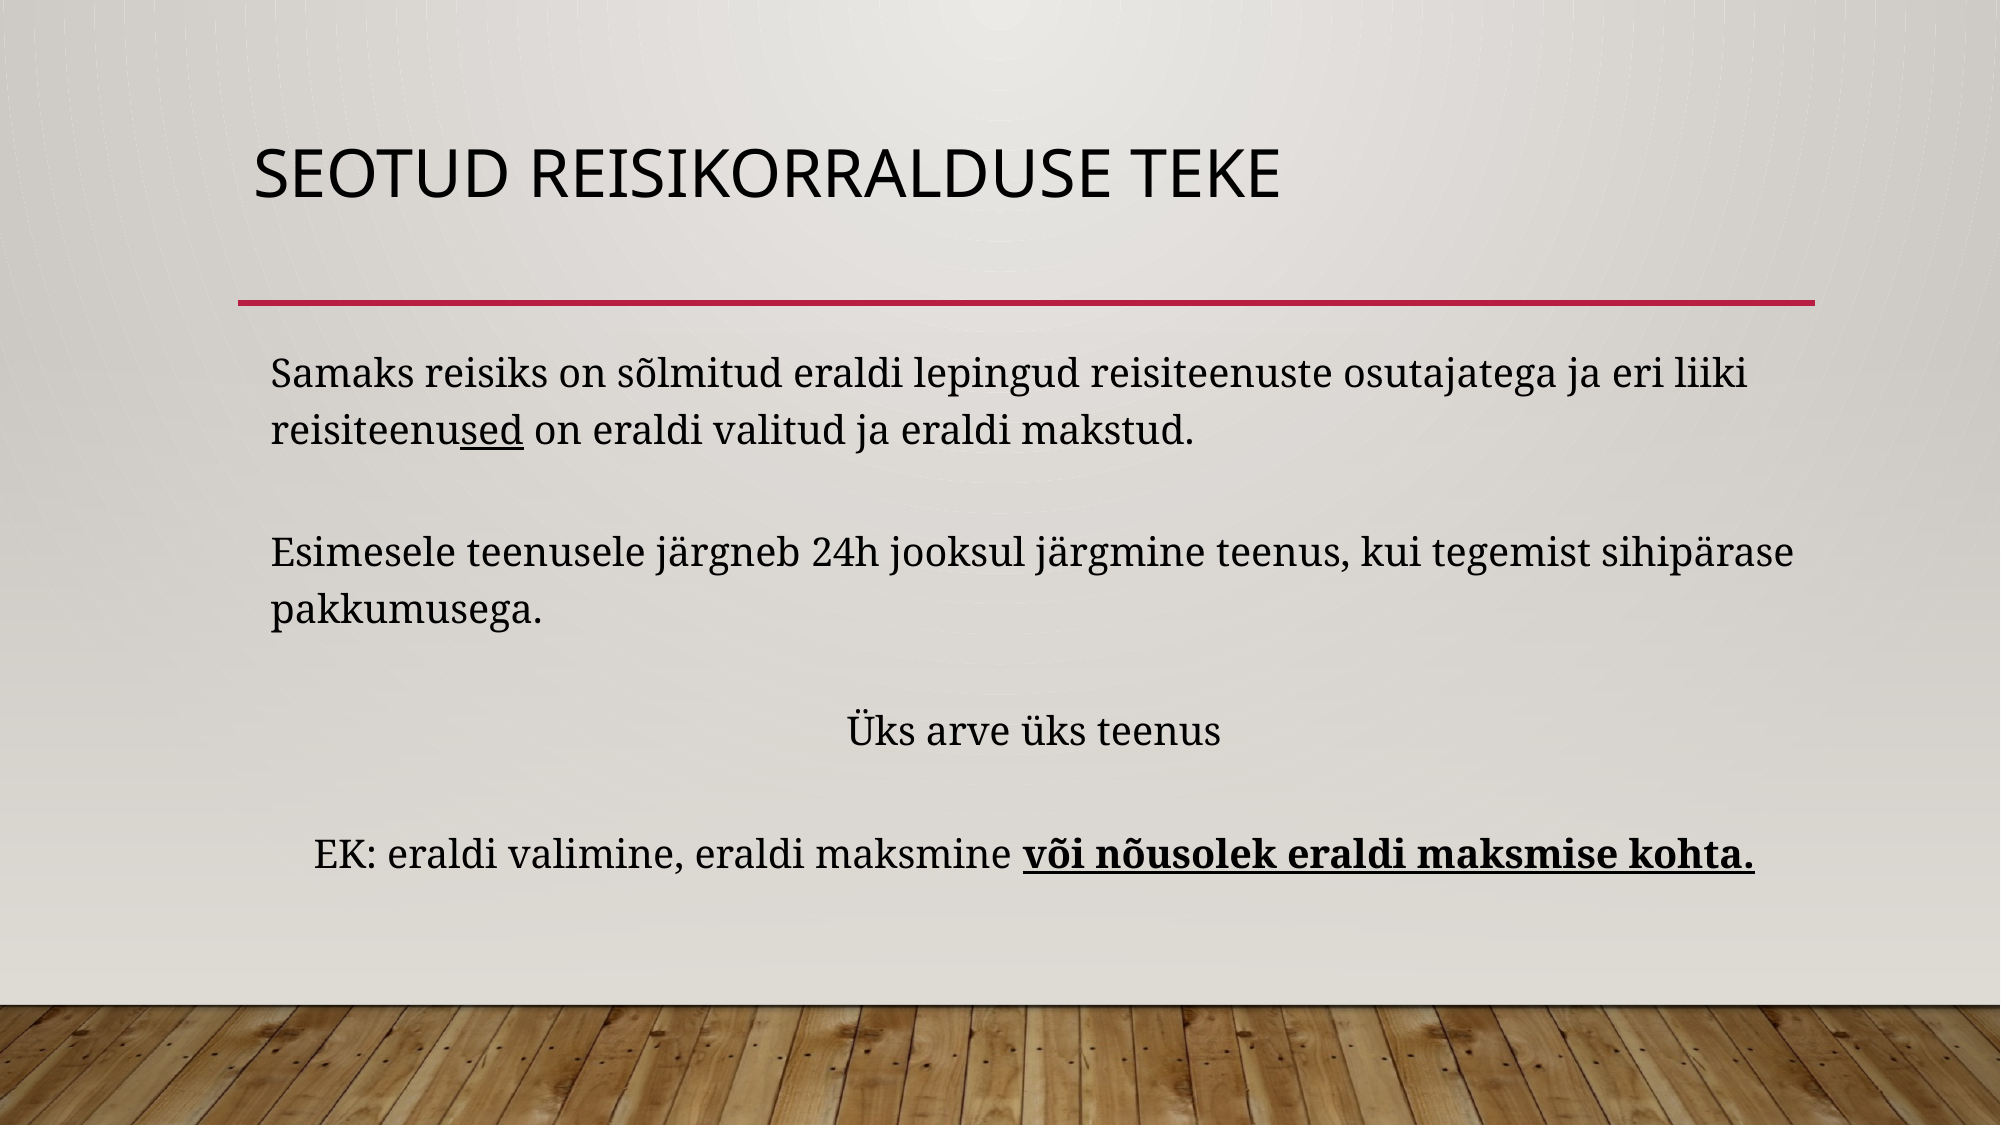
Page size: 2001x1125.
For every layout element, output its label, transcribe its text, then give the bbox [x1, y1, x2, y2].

title Seotud reisikorralduse teke [238, 131, 1814, 305]
picture [0, 1005, 2000, 1125]
list Samaks reisiks on sõlmitud eraldi lepingud reisiteenuste osutajatega ja eri liiki reisiteenused on eraldi valitud ja eraldi makstud. Esimesele teenusele järgneb 24h jooksul järgmine teenus, kui tegemist sihipärase pakkumusega. Üks arve üks teenus EK: eraldi valimine, eraldi maksmine või nõusolek eraldi maksmise kohta. [238, 330, 1814, 897]
